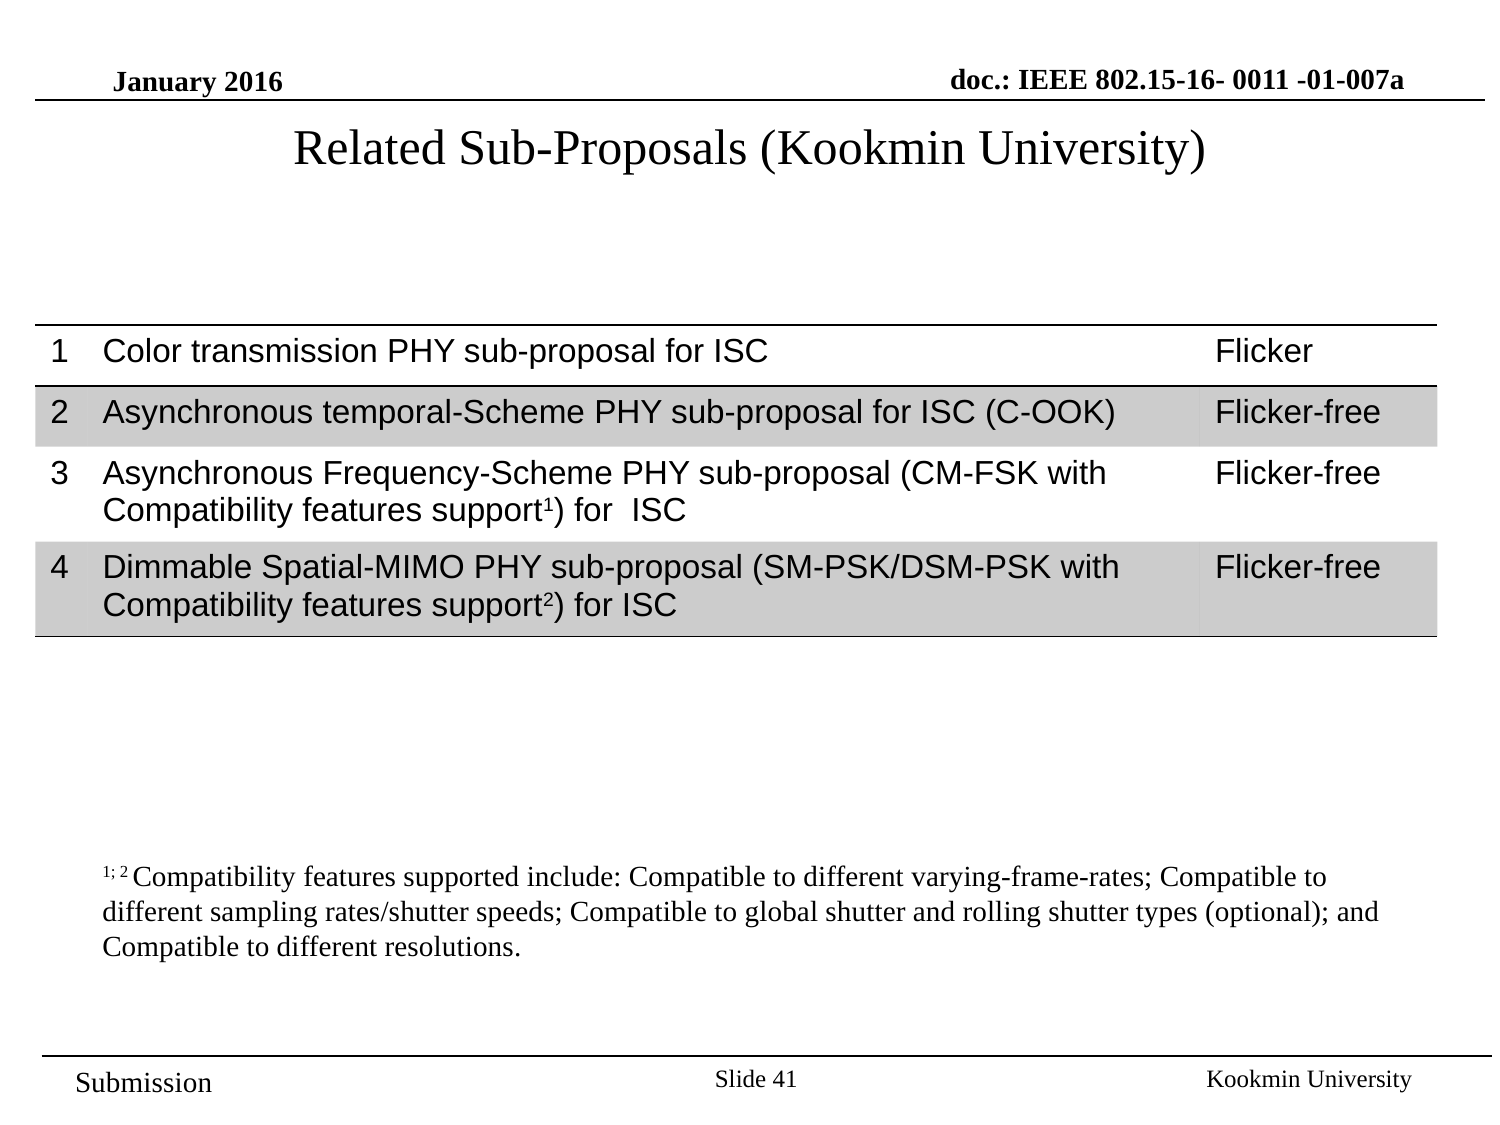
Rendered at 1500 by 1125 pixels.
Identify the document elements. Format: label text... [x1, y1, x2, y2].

table_cell Dimmable Spatial-MIMO PHY sub-proposal (SM-PSK/DSM-PSK with Compatibility features support2) for ISC [87, 542, 1200, 636]
text_box Submission [75, 1062, 338, 1098]
table_header Flicker [1200, 326, 1437, 385]
table_header 1 [35, 326, 87, 385]
footer Kookmin University [900, 1062, 1413, 1093]
slide_number Slide 41 [712, 1062, 800, 1093]
text_box Related Sub-Proposals (Kookmin University) [74, 106, 1425, 250]
table_header Color transmission PHY sub-proposal for ISC [87, 326, 1200, 385]
table_cell Flicker-free [1200, 447, 1437, 542]
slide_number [112, 62, 375, 98]
table_cell 4 [35, 542, 87, 636]
table_cell 3 [35, 447, 87, 542]
table_cell Flicker-free [1200, 387, 1437, 447]
table_cell Asynchronous Frequency-Scheme PHY sub-proposal (CM-FSK with Compatibility features support1) for ISC [87, 447, 1200, 542]
text_box doc.: IEEE 802.15-16- 0011 -01-007a [949, 60, 1463, 96]
table_cell 2 [35, 387, 87, 447]
text_box 1; 2 Compatibility features supported include: Compatible to different varying-frame-rates; Compatible to different sampling rates/shutter speeds; Compatible to global shutter and rolling shutter types (optional); and Compatible to different resolutions. [12, 849, 1407, 970]
table_cell Asynchronous temporal-Scheme PHY sub-proposal for ISC (C-OOK) [87, 387, 1200, 447]
table_cell Flicker-free [1200, 542, 1437, 636]
